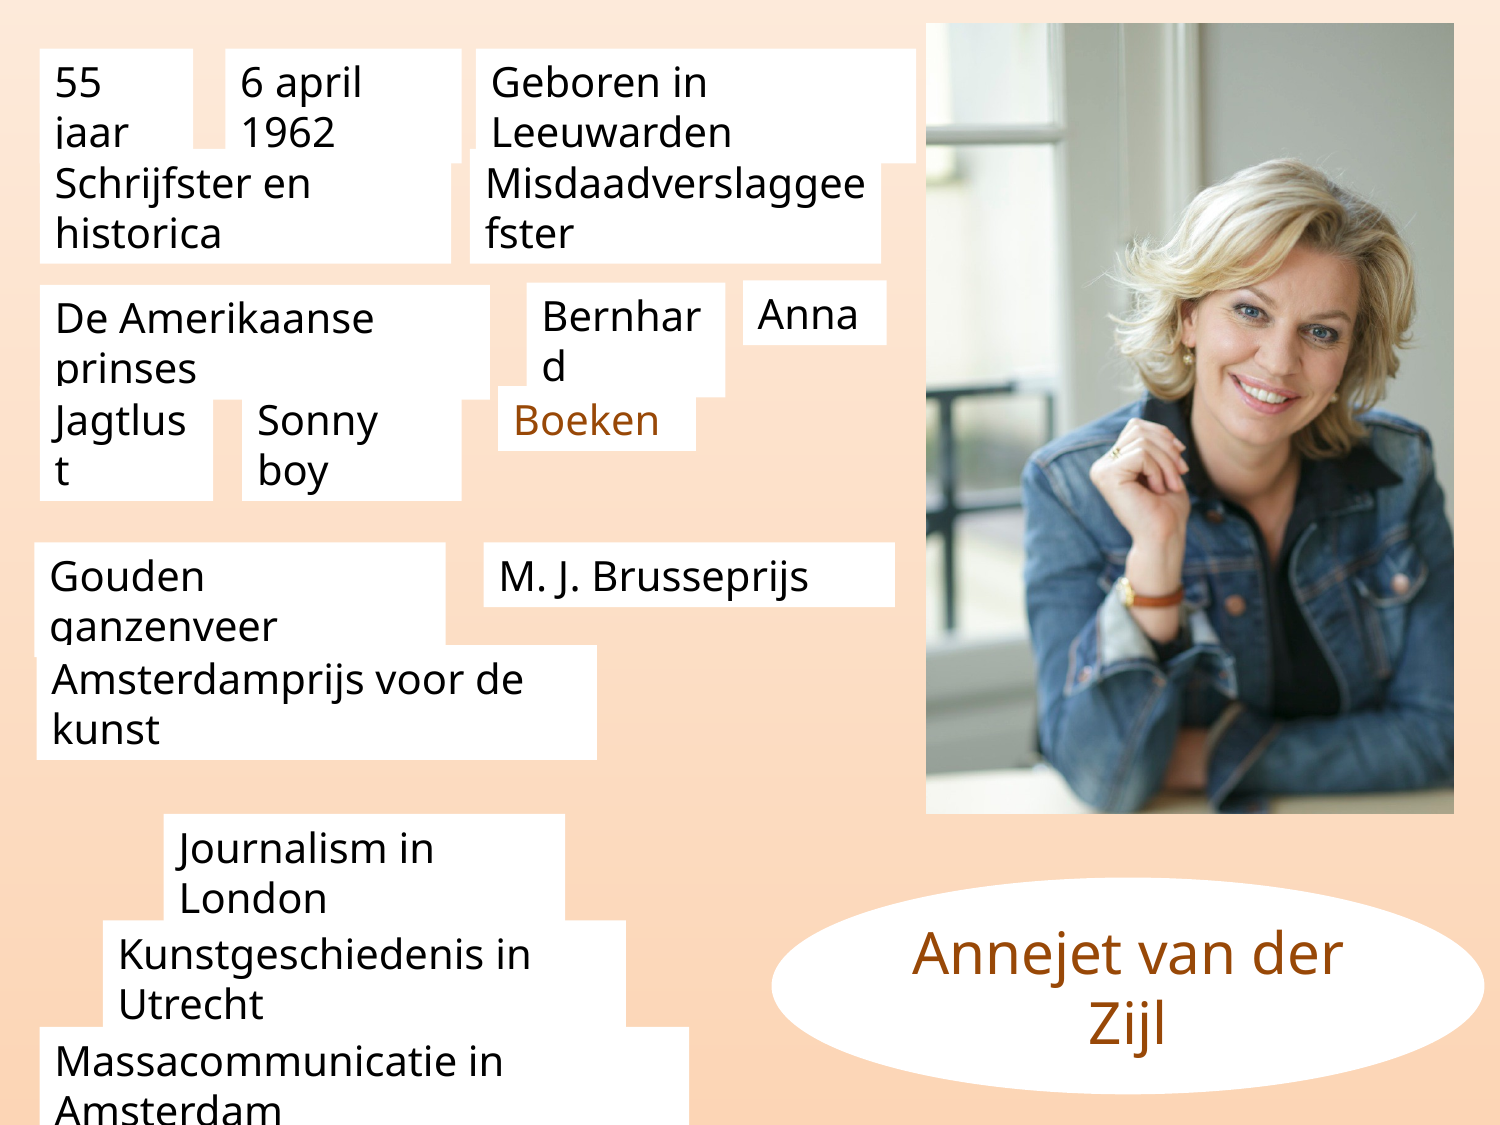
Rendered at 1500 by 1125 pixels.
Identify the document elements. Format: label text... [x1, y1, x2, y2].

text_box 6 april 1962 [225, 48, 462, 164]
text_box Schrijfster en historica [39, 148, 452, 264]
text_box Annejet van der Zijl [771, 877, 1485, 1095]
text_box De Amerikaanse prinses [39, 284, 490, 400]
text_box Boeken [498, 386, 696, 451]
text_box 55 jaar [39, 48, 194, 148]
text_box Kunstgeschiedenis in Utrecht [102, 920, 626, 1026]
text_box Geboren in Leeuwarden [475, 48, 917, 164]
text_box M. J. Brusseprijs [483, 542, 895, 608]
text_box Gouden ganzenveer [34, 542, 446, 658]
text_box Bernhard [526, 282, 726, 398]
text_box Misdaadverslaggeefster [469, 148, 882, 264]
text_box Jagtlust [39, 386, 214, 501]
text_box Anna [743, 280, 887, 346]
text_box Journalism in London [163, 813, 566, 929]
text_box Amsterdamprijs voor de kunst [36, 645, 597, 760]
text_box Sonny boy [242, 386, 462, 501]
text_box Massacommunicatie in Amsterdam [39, 1026, 690, 1125]
picture [926, 23, 1455, 815]
